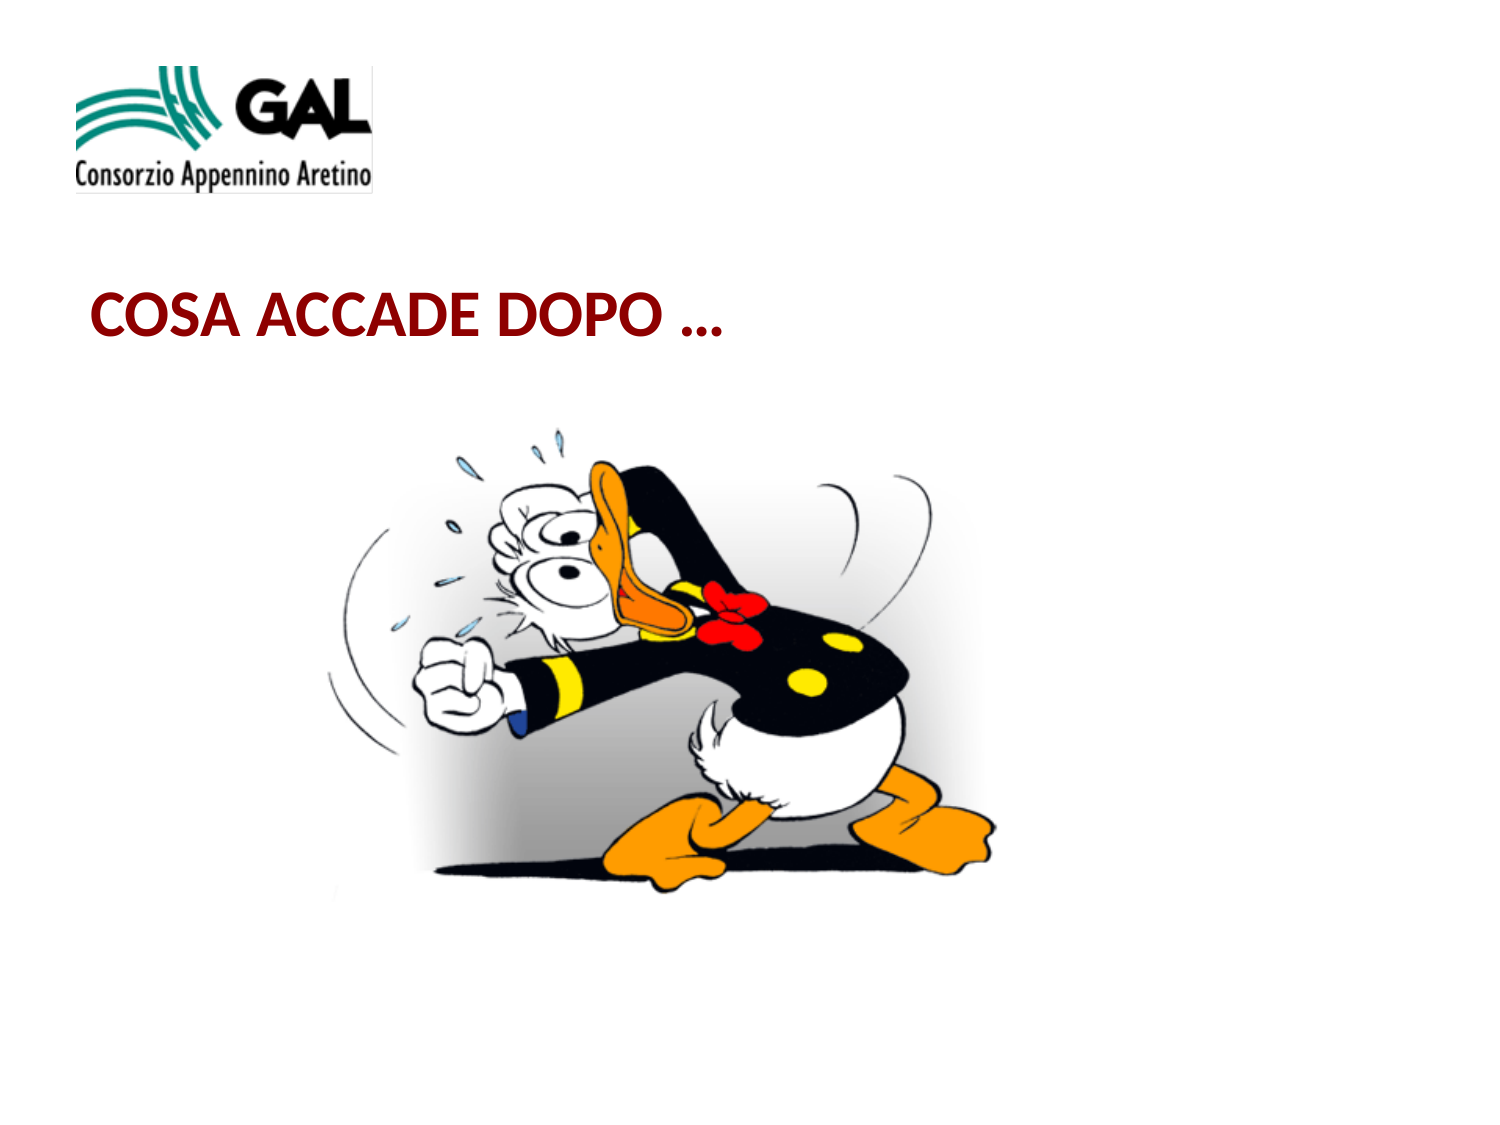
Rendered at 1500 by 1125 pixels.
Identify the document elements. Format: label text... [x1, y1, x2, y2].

list COSA ACCADE DOPO … [75, 262, 1425, 1005]
picture [76, 66, 374, 195]
picture [312, 420, 1017, 903]
